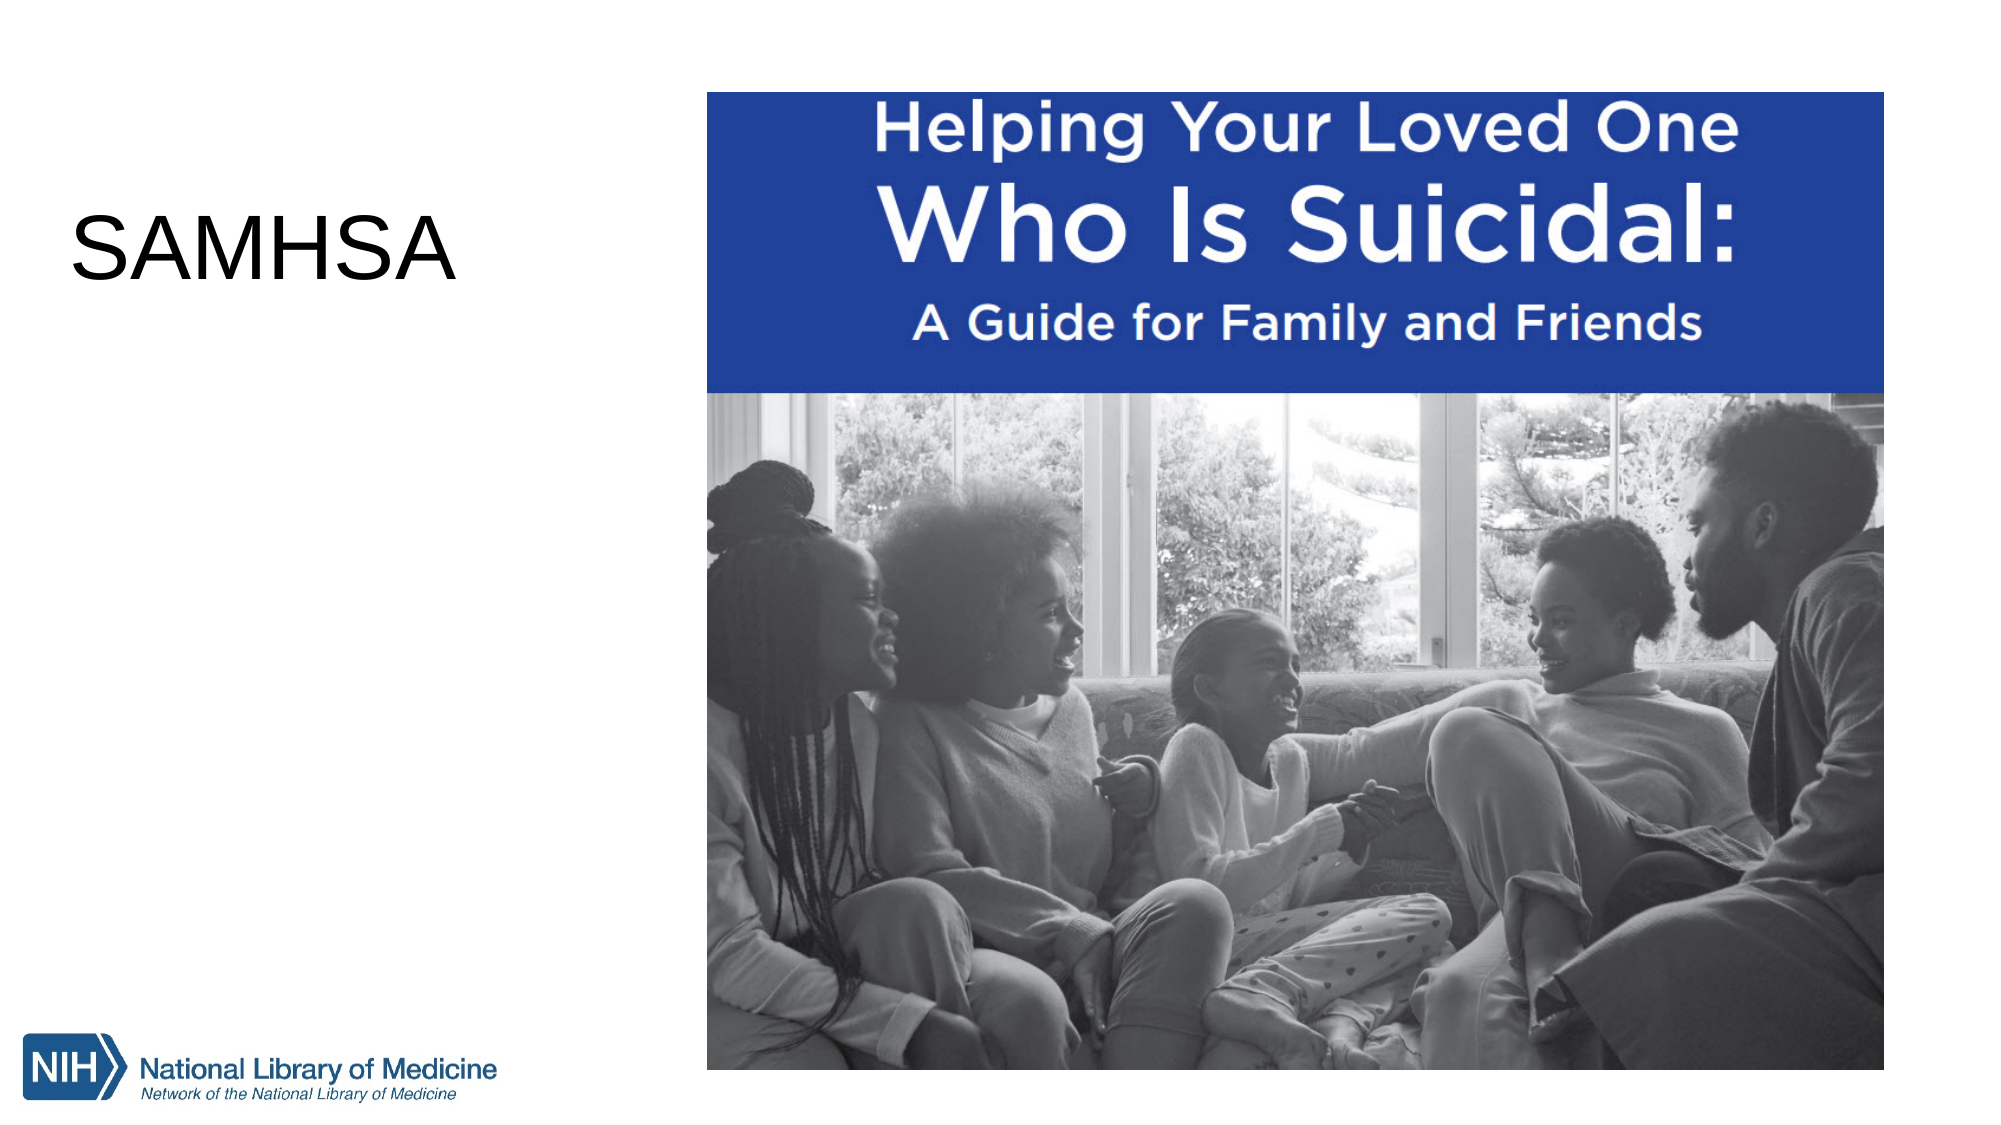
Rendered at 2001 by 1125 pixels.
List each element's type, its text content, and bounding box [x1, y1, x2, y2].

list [707, 92, 1884, 1071]
picture [22, 1033, 497, 1110]
title SAMHSA [47, 92, 500, 408]
